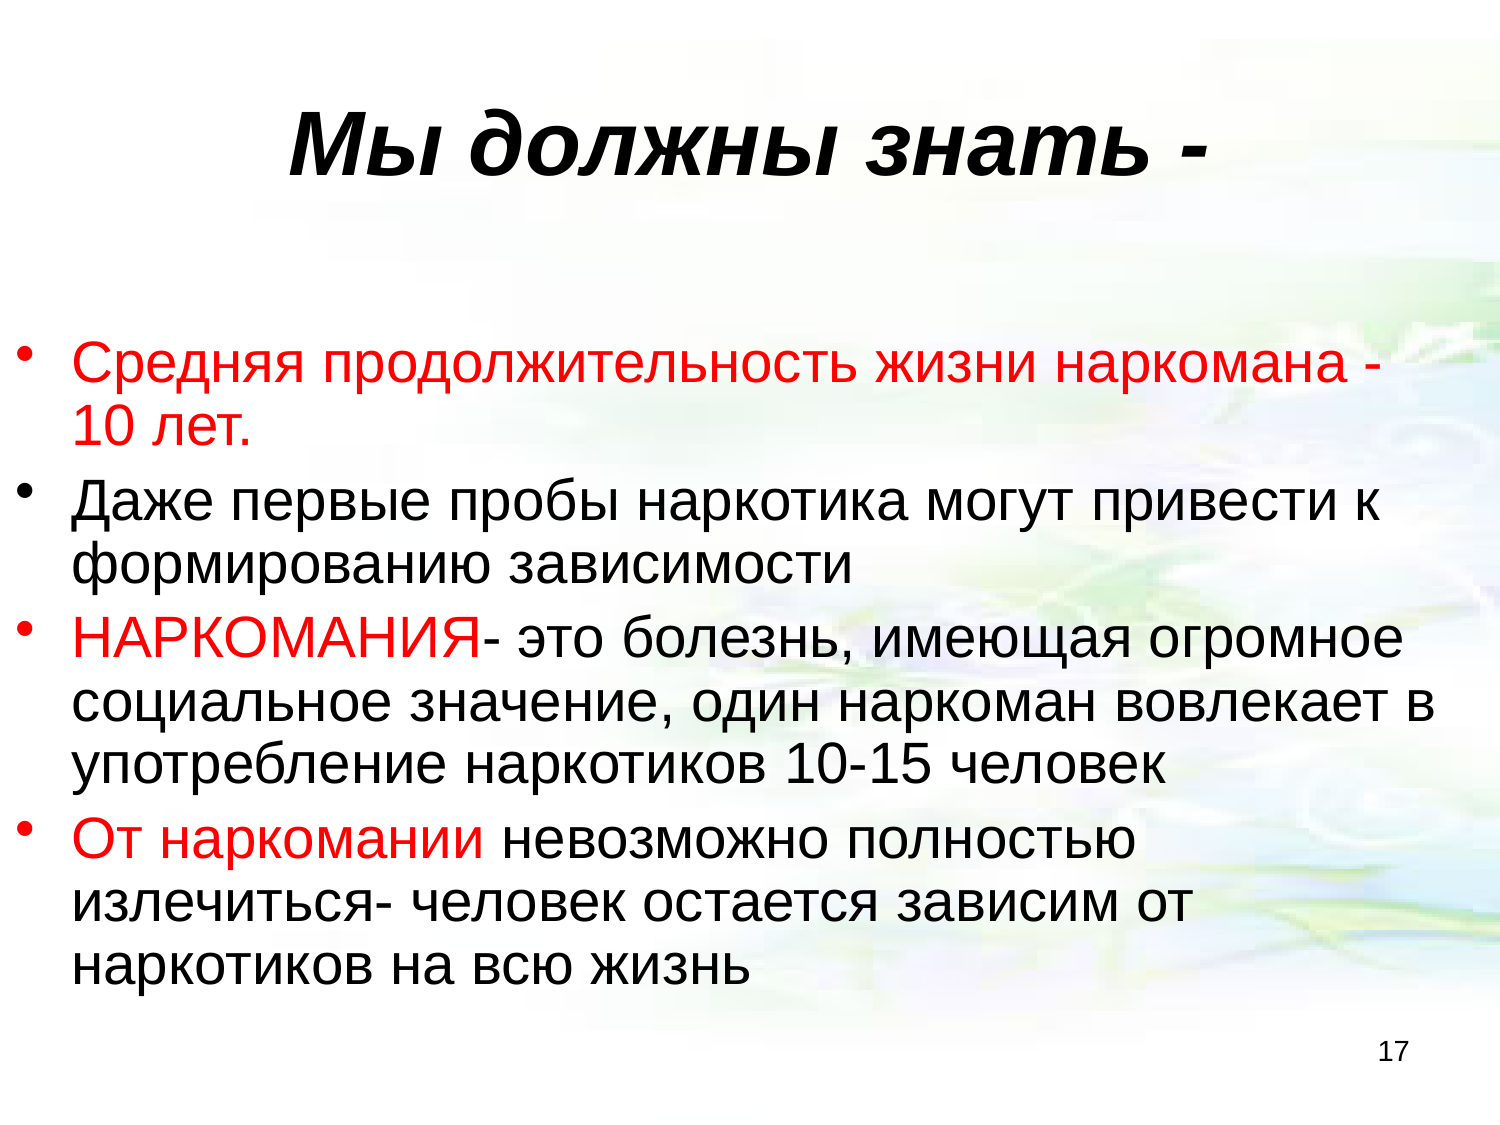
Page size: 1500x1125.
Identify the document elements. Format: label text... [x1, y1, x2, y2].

picture [0, 0, 1500, 1125]
title Мы должны знать - [74, 44, 1426, 233]
list Средняя продолжительность жизни наркомана -10 лет. Даже первые пробы наркотика могут привести к формированию зависимости НАРКОМАНИЯ- это болезнь, имеющая огромное социальное значение, один наркоман вовлекает в употребление наркотиков 10-15 человек От наркомании невозможно полностью излечиться- человек остается зависим от наркотиков на всю жизнь [0, 324, 1461, 1125]
